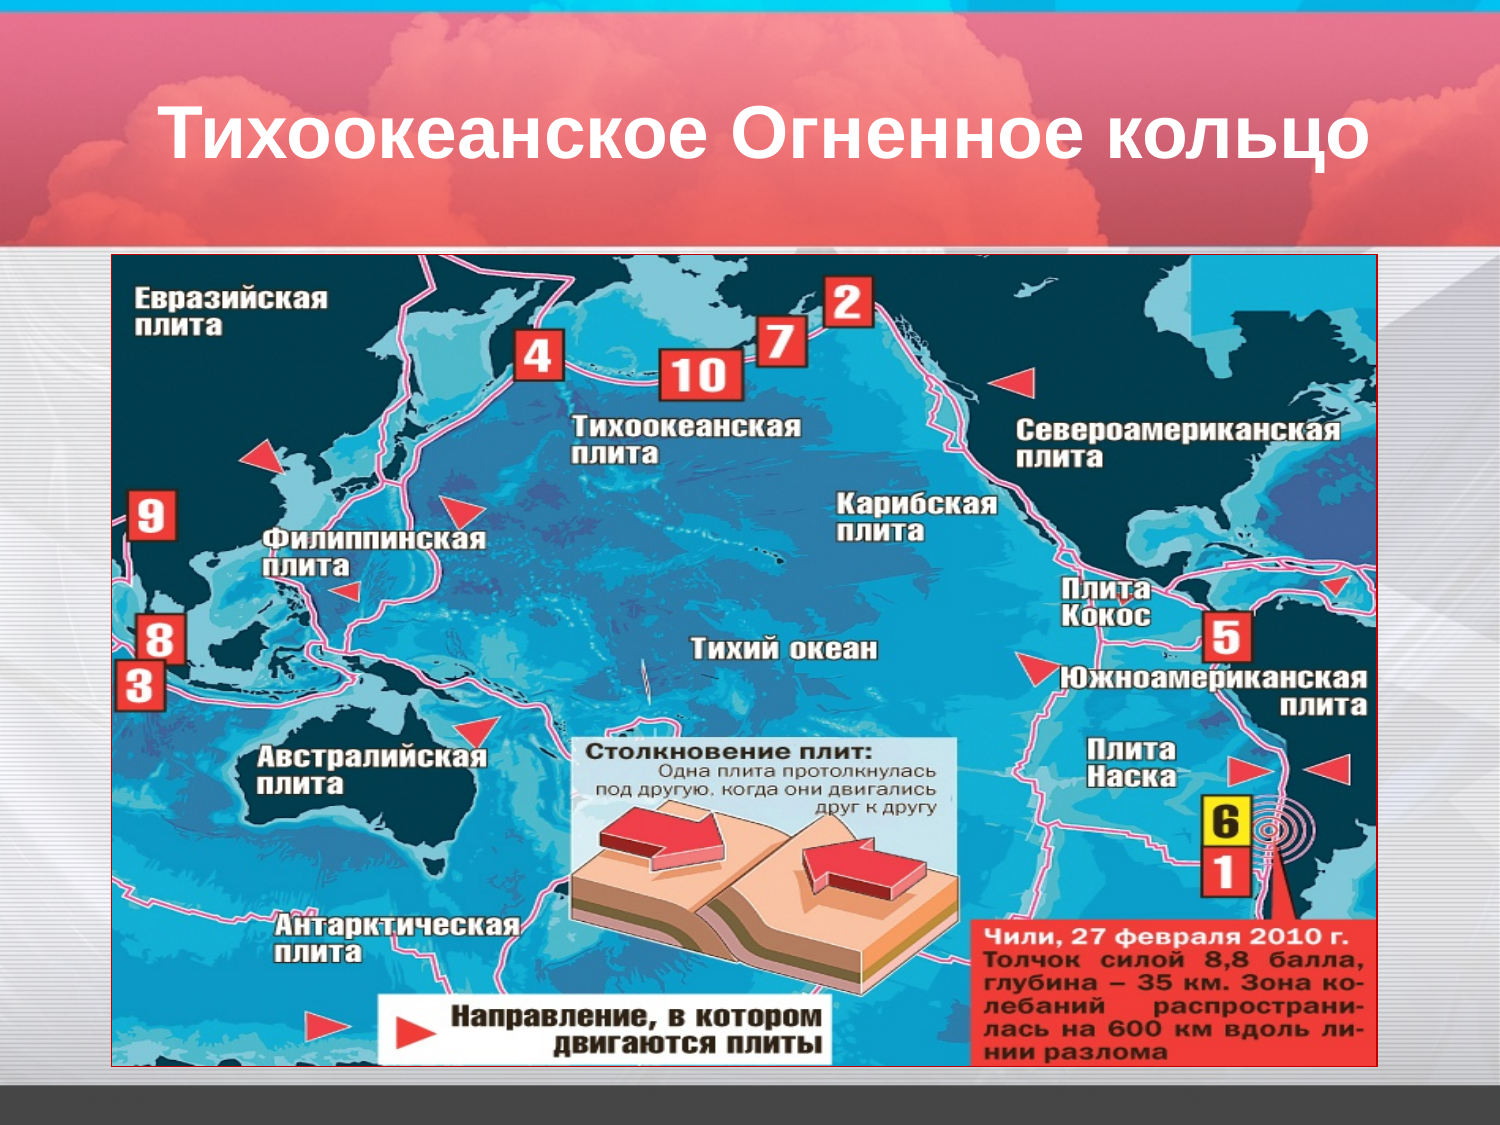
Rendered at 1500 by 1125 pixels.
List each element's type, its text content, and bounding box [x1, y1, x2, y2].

title Тихоокеанское Огненное кольцо [100, 34, 1430, 223]
picture [0, 0, 1500, 1125]
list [111, 255, 1377, 1066]
